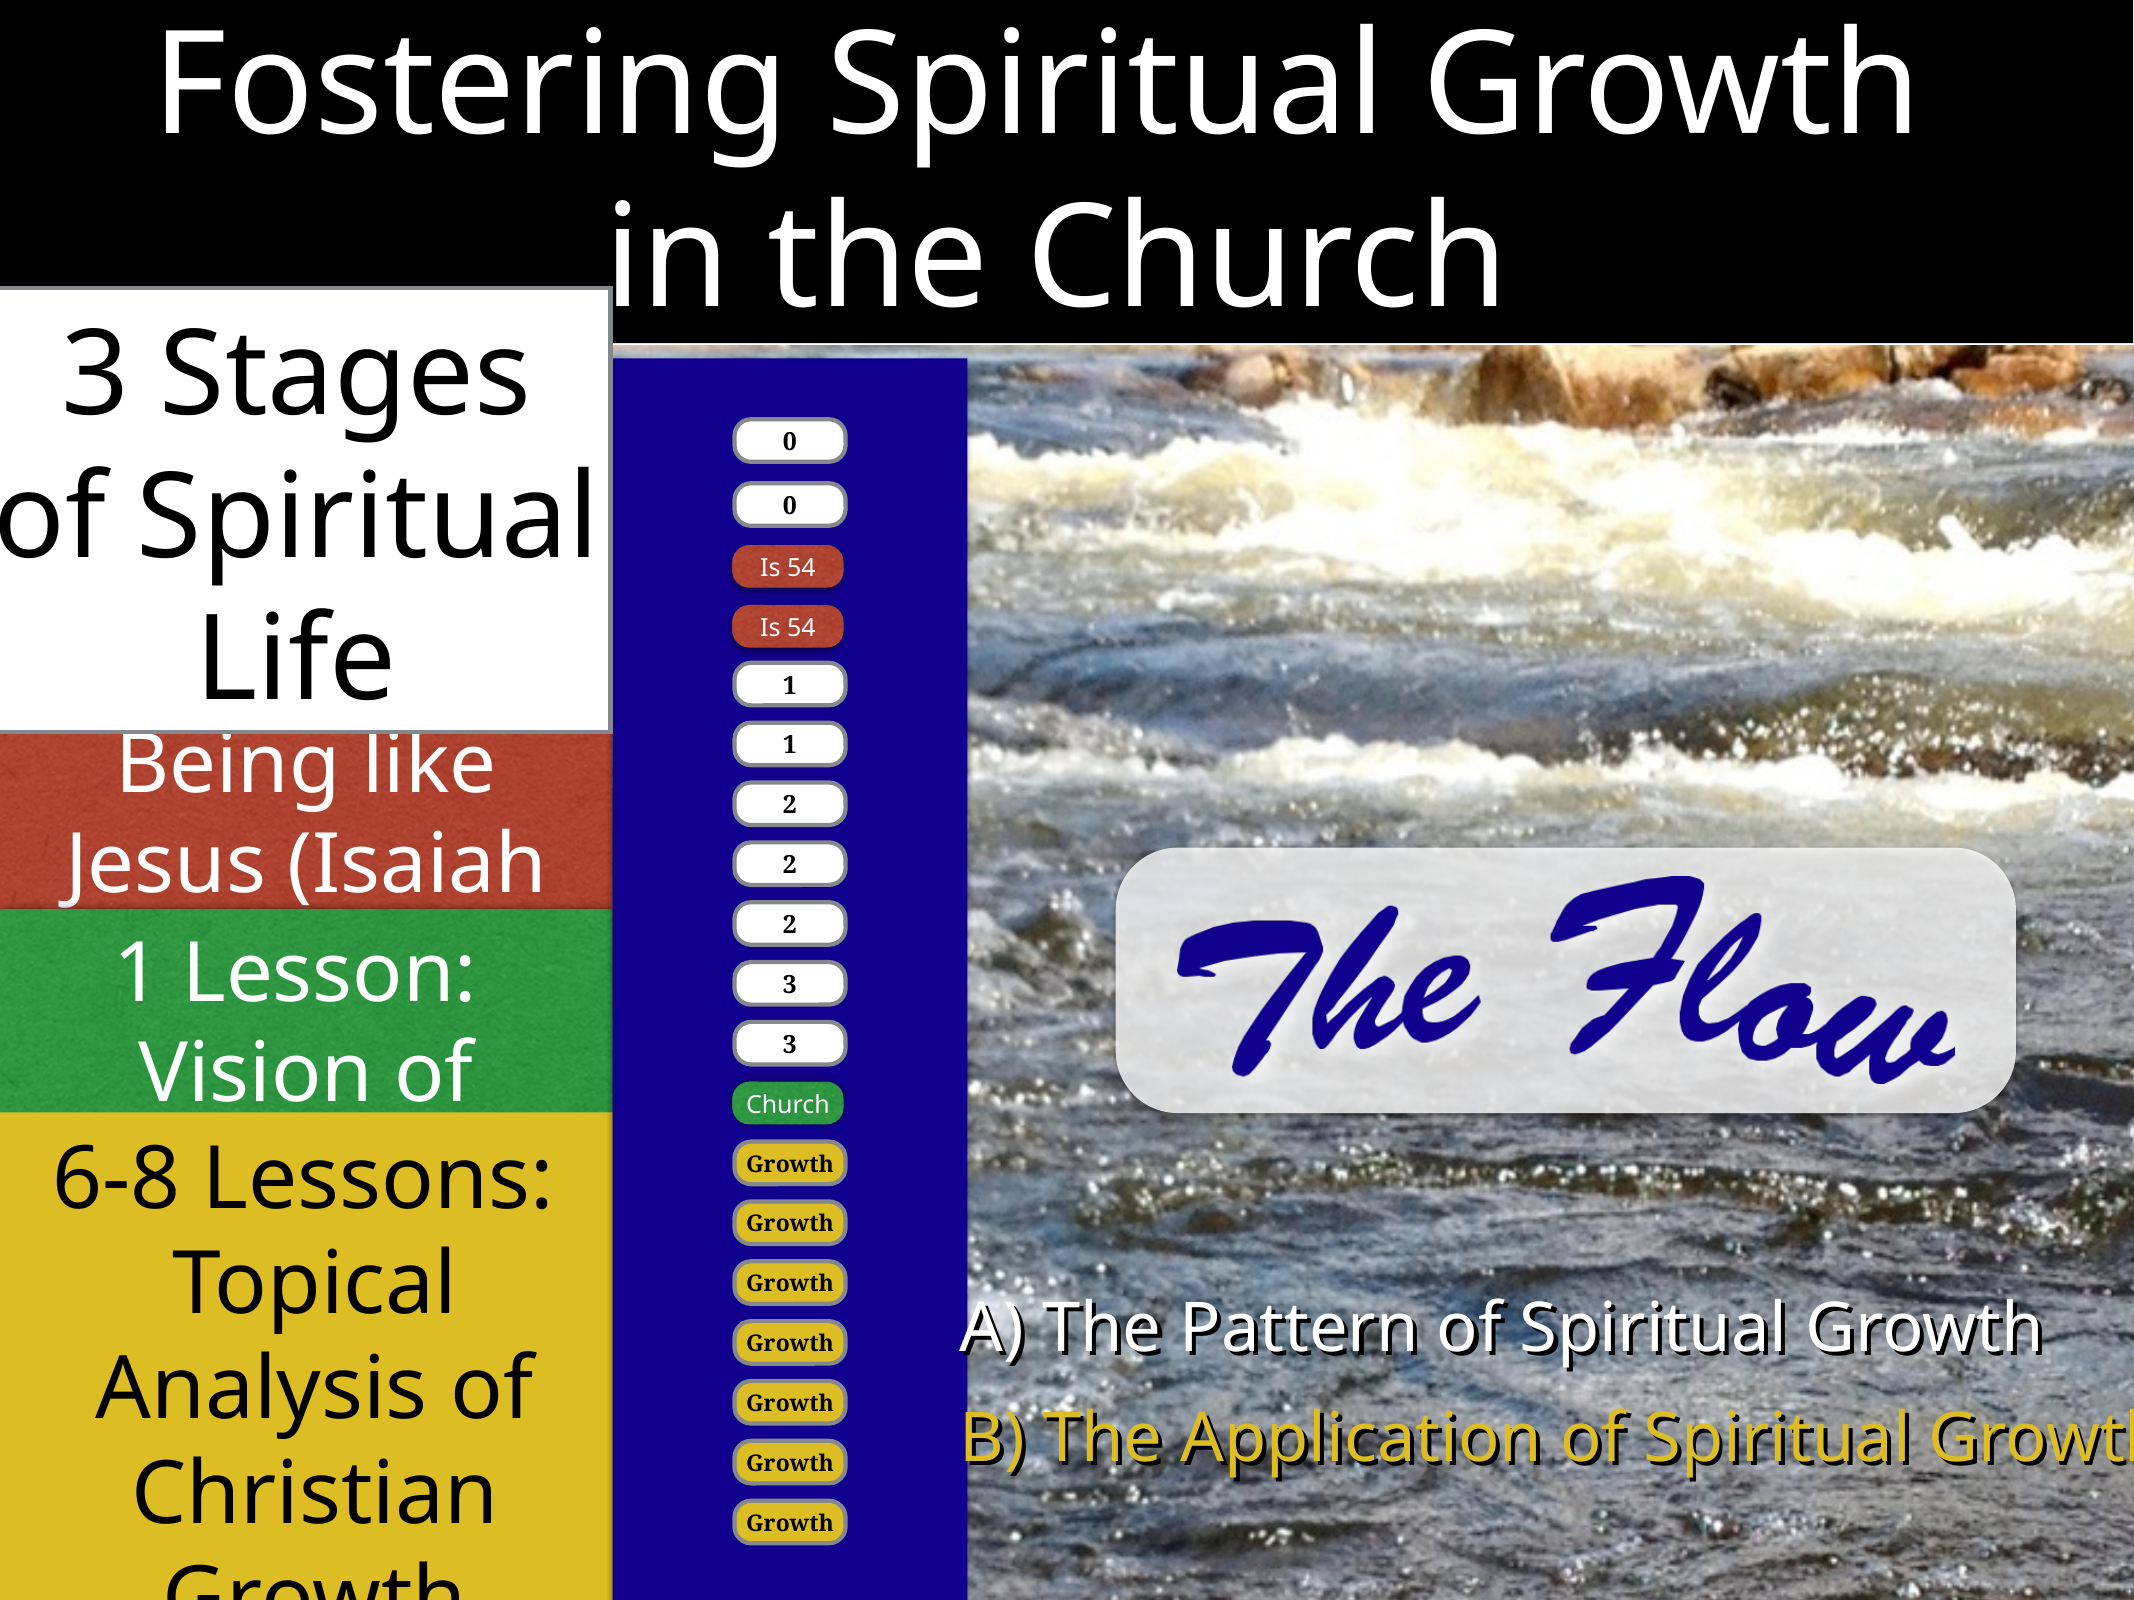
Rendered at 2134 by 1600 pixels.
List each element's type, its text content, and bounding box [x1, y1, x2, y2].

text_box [1021, 1277, 2110, 1485]
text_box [1115, 847, 2017, 1114]
picture [0, 345, 2134, 1600]
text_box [0, 358, 968, 1600]
text_box Fostering Spiritual Growth in the Church [0, 0, 2134, 336]
